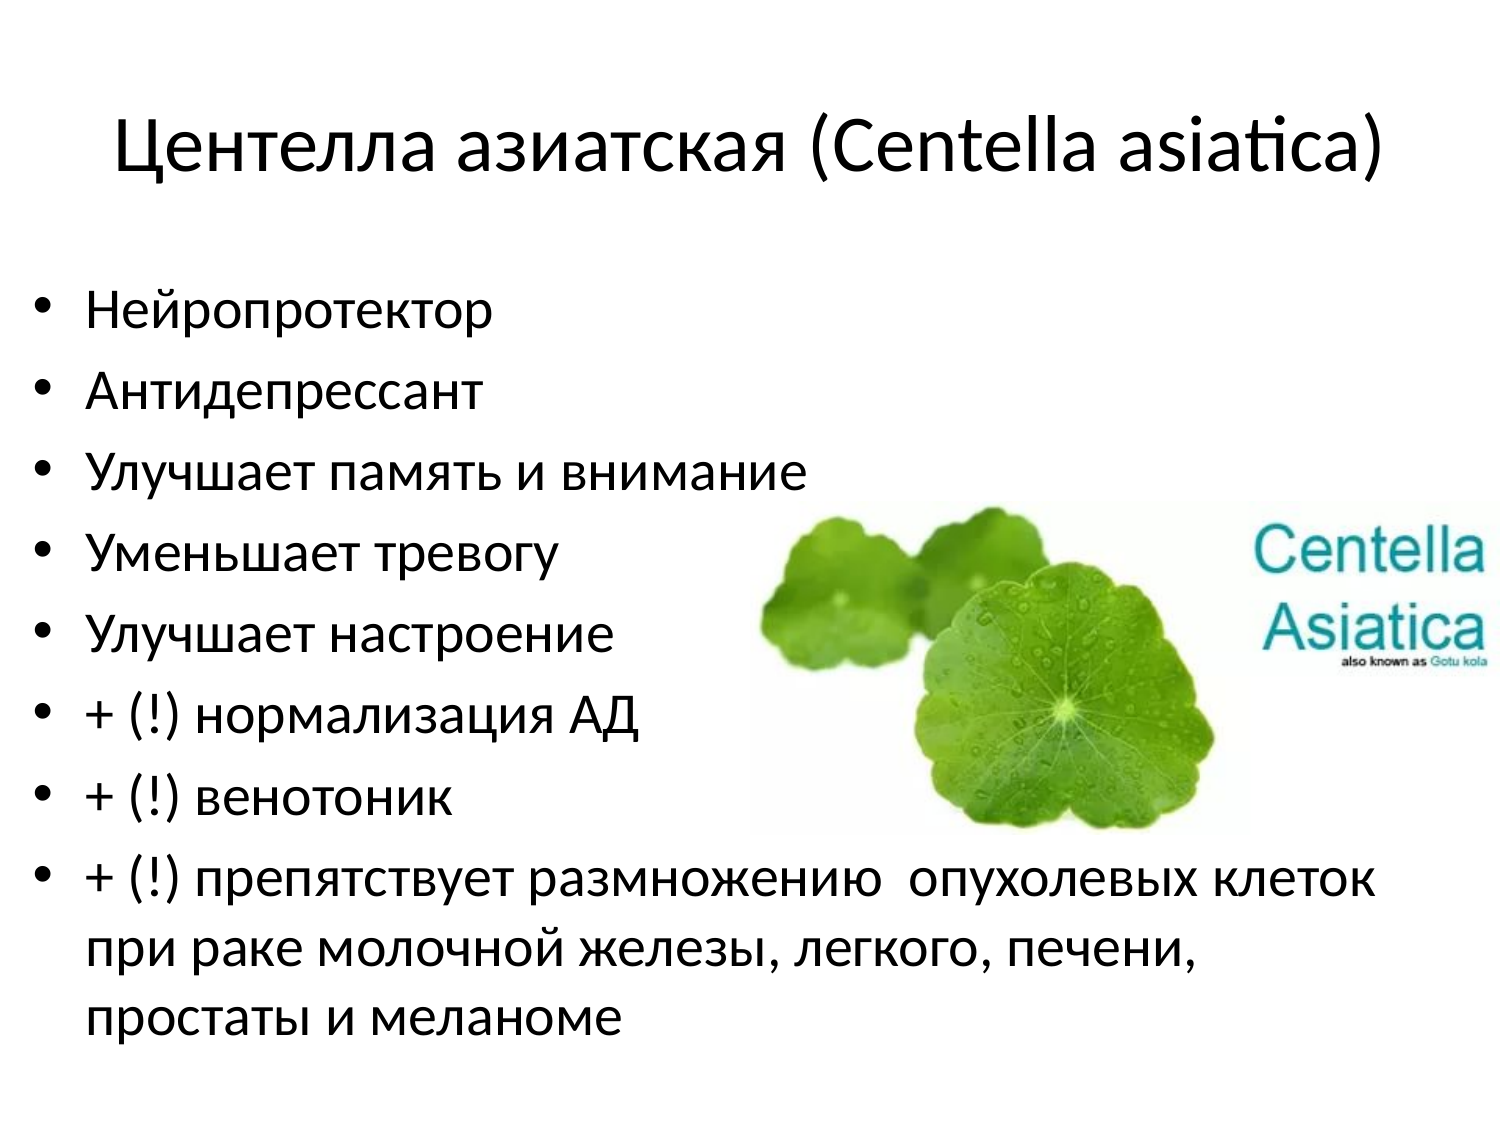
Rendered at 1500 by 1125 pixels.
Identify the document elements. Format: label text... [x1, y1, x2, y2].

picture [749, 501, 1500, 835]
title Центелла азиатская (Centella asiatica) [75, 45, 1425, 233]
list Нейропротектор Антидепрессант Улучшает память и внимание Уменьшает тревогу Улучшает настроение + (!) нормализация АД + (!) венотоник + (!) препятствует размножению опухолевых клеток при раке молочной железы, легкого, печени, простаты и меланоме [17, 262, 1400, 1059]
